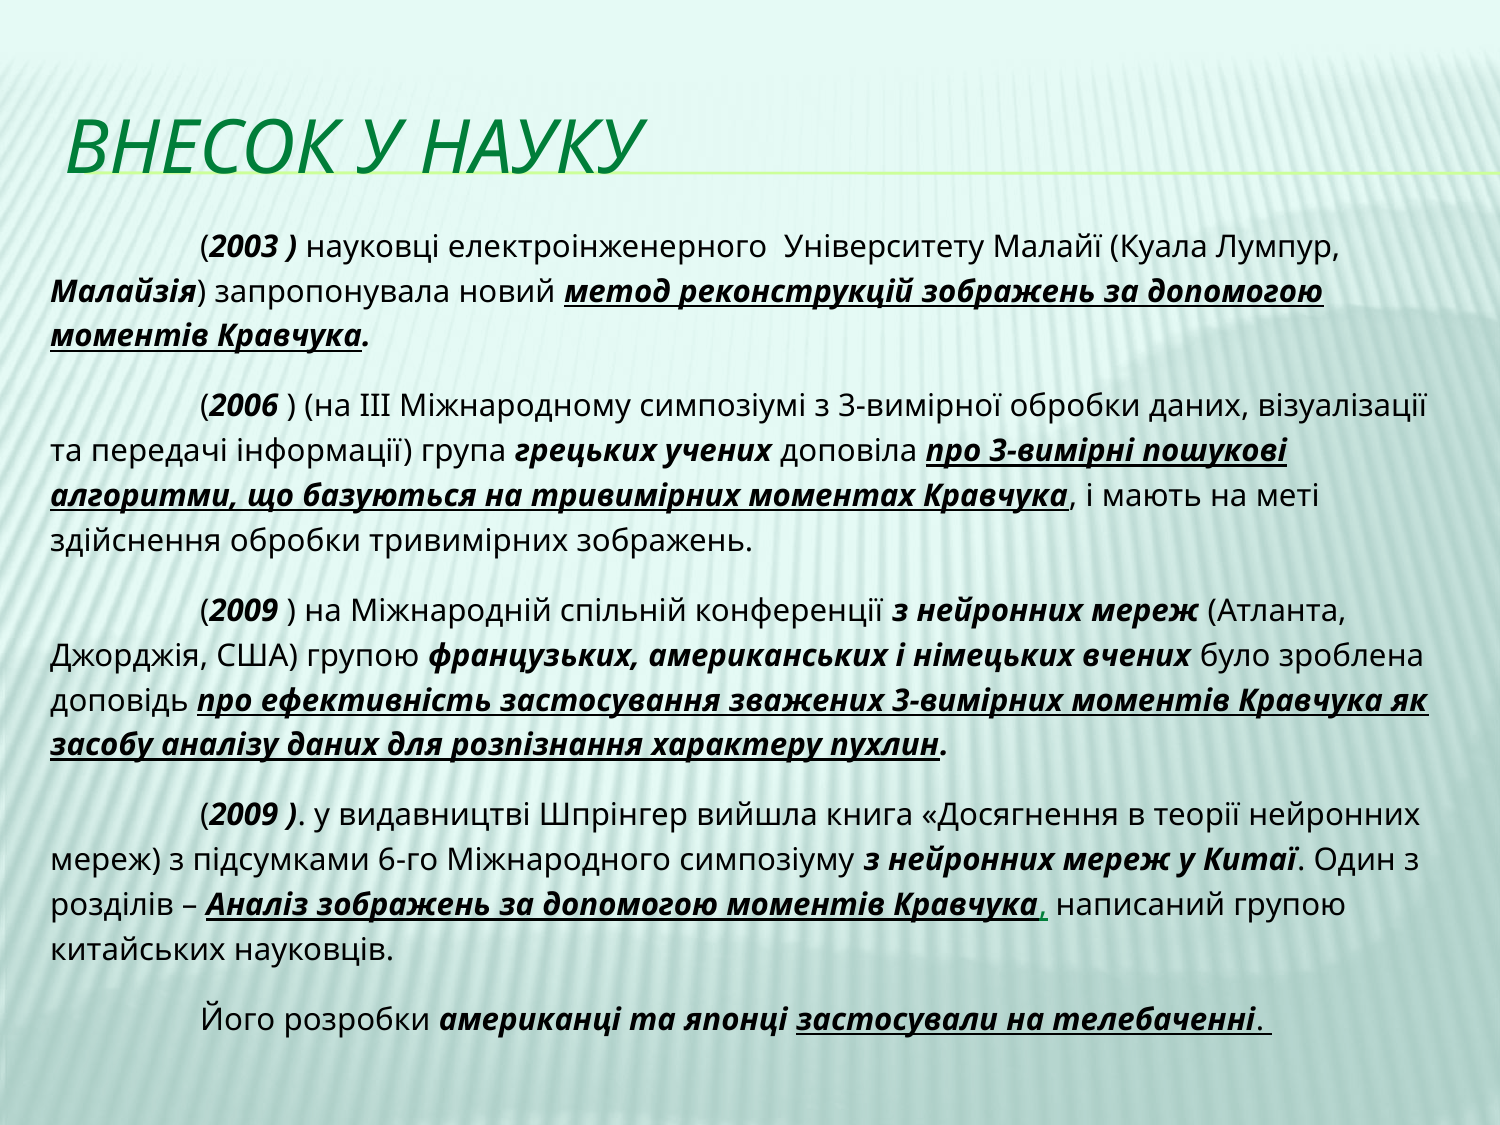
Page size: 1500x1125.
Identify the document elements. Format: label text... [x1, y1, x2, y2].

list (2003 ) науковці електроінженерного Університету Малайї (Куала Лумпур, Малайзія) запропонувала новий метод реконструкцій зображень за допомогою моментів Кравчука. (2006 ) (на ІІІ Міжнародному симпозіумі з 3-вимірної обробки даних, візуалізації та передачі інформації) група грецьких учених доповіла про 3-вимірні пошукові алгоритми, що базуються на тривимірних моментах Кравчука, і мають на меті здійснення обробки тривимірних зображень. (2009 ) на Міжнародній спільній конференції з нейронних мереж (Атланта, Джорджія, США) групою французьких, американських і німецьких вчених було зроблена доповідь про ефективність застосування зважених 3-вимірних моментів Кравчука як засобу аналізу даних для розпізнання характеру пухлин. (2009 ). у видавництві Шпрінгер вийшла книга «Досягнення в теорії нейронних мереж) з підсумками 6-го Міжнародного симпозіуму з нейронних мереж у Китаї. Один з розділів – Аналіз зображень за допомогою моментів Кравчука, написаний групою китайських науковців. Його розробки американці та японці застосували на телебаченні. [34, 210, 1476, 998]
title Внесок у науку [50, 75, 1475, 210]
